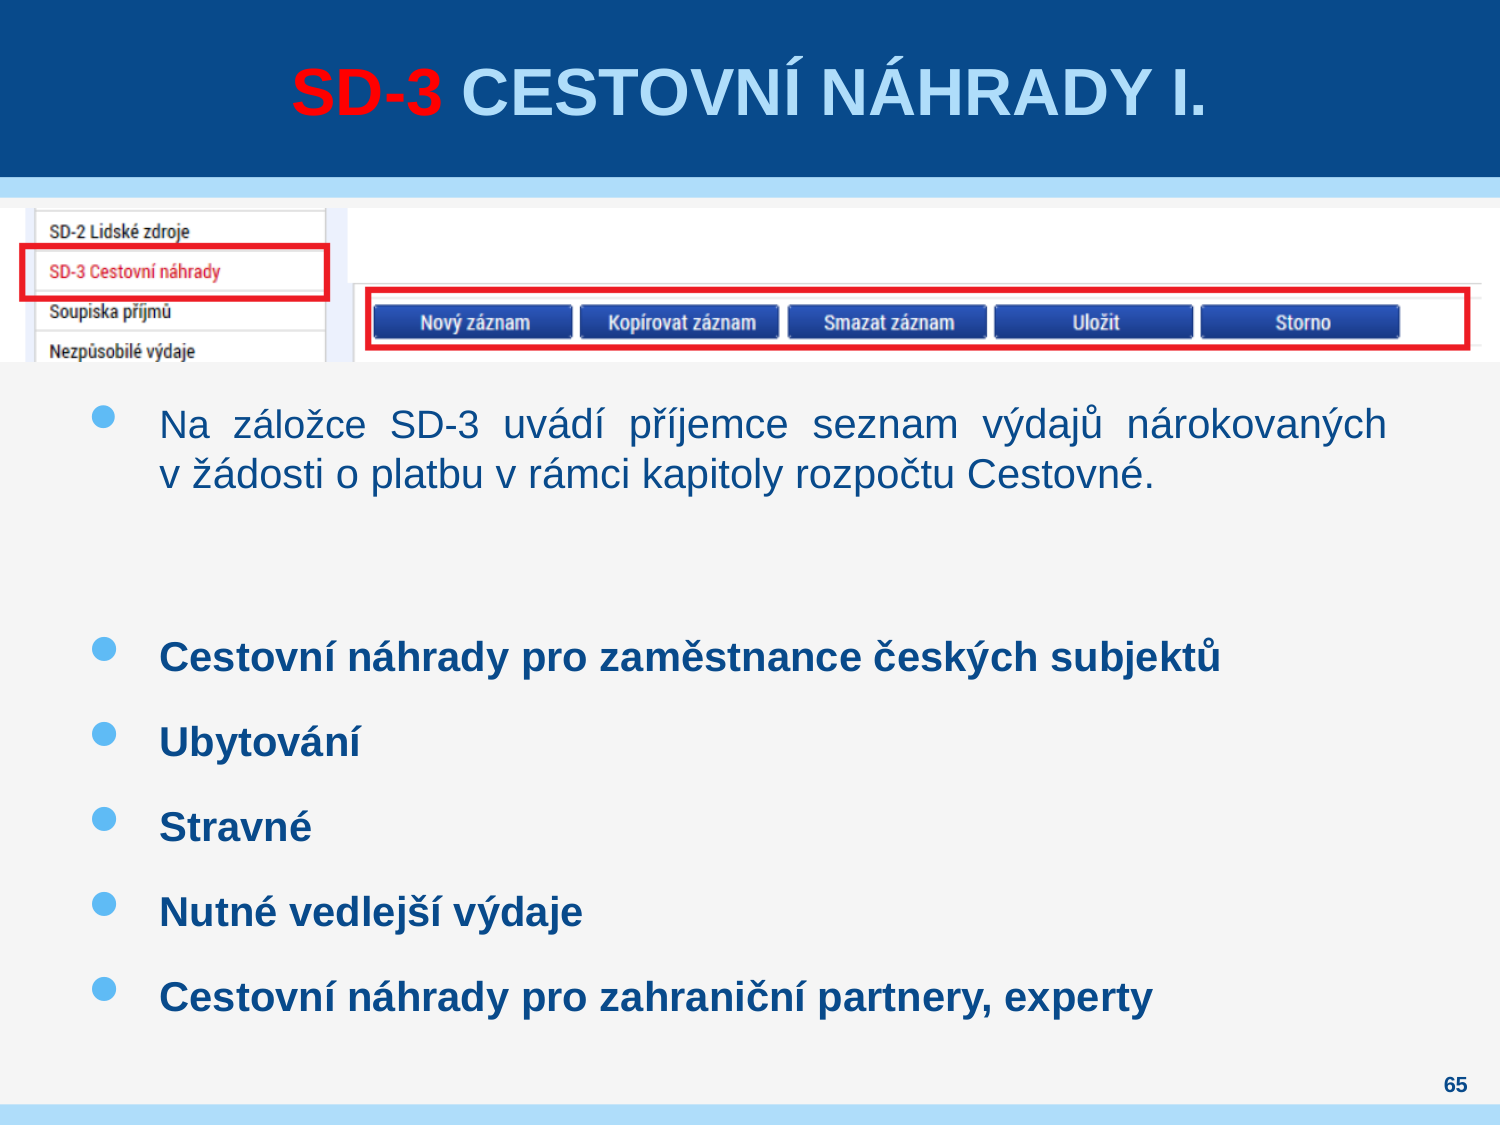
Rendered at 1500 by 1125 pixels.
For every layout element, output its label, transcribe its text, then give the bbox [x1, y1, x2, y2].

title SD-3 CESTOVNÍ NÁHRADY I. [59, 0, 1441, 178]
picture [0, 207, 1500, 362]
slide_number 65 [1417, 1068, 1495, 1099]
list Na záložce SD-3 uvádí příjemce seznam výdajů nárokovaných v žádosti o platbu v rámci kapitoly rozpočtu Cestovné. Cestovní náhrady pro zaměstnance českých subjektů Ubytování Stravné Nutné vedlejší výdaje Cestovní náhrady pro zahraniční partnery, experty [88, 397, 1412, 1052]
